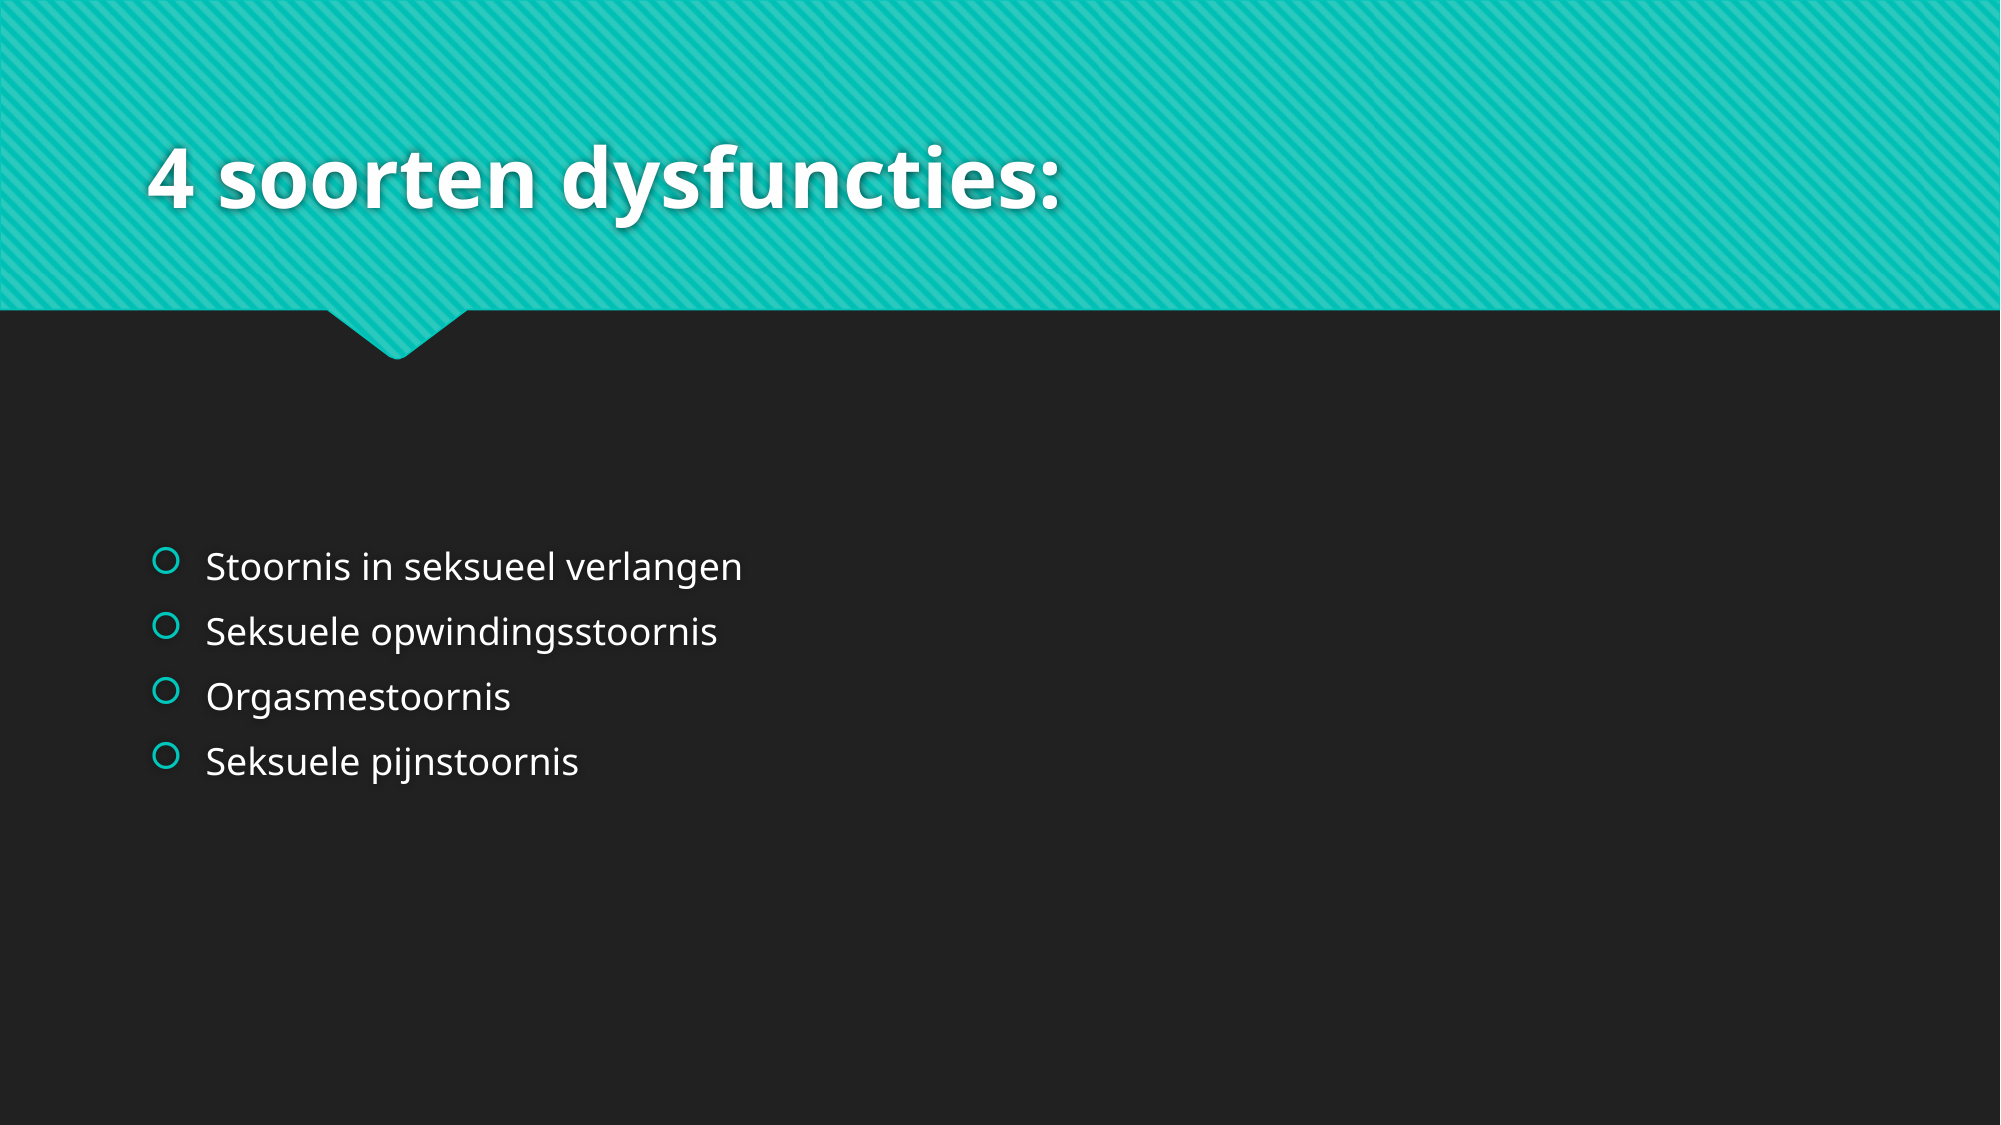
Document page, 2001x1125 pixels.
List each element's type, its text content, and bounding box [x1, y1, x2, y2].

title 4 soorten dysfuncties: [132, 73, 1868, 233]
list Stoornis in seksueel verlangen Seksuele opwindingsstoornis Orgasmestoornis Seksuele pijnstoornis [134, 364, 1866, 962]
